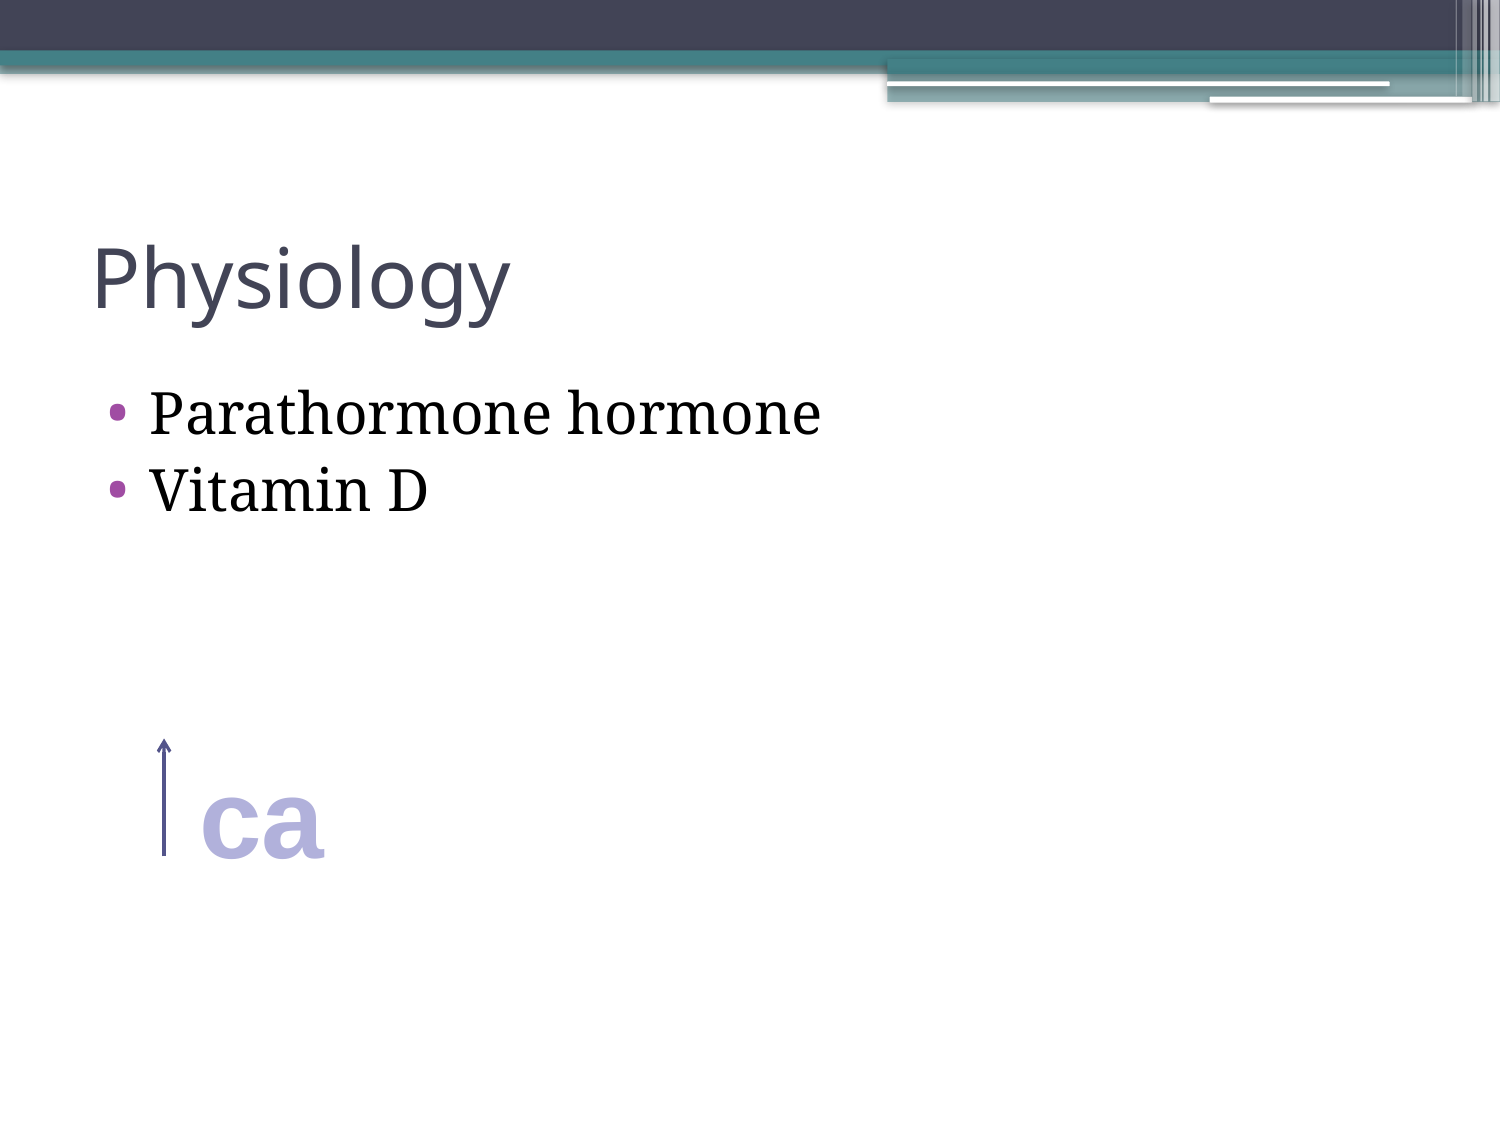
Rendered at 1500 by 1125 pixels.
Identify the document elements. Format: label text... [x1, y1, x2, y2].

text_box ca [140, 738, 352, 888]
title Physiology [75, 187, 1425, 363]
list Parathormone hormone Vitamin D [75, 369, 1425, 633]
